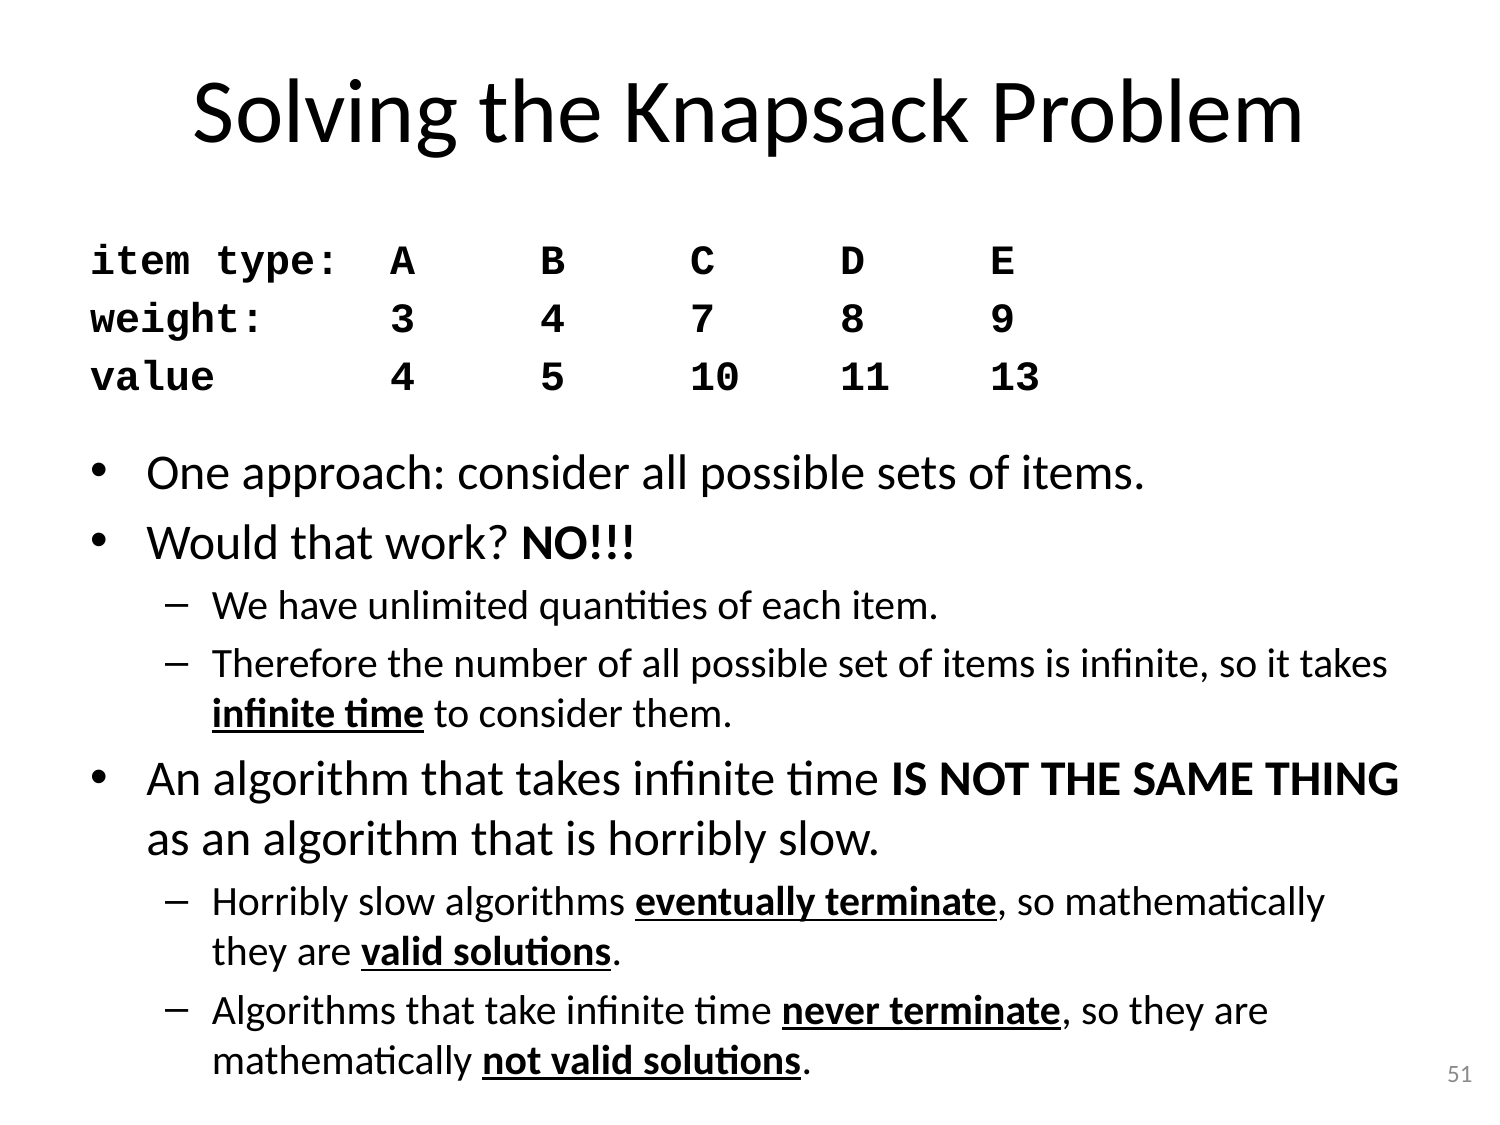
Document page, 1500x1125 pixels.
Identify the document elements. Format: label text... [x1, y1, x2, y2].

title Solving the Knapsack Problem [75, 12, 1425, 200]
list item type: A B C D E weight: 3 4 7 8 9 value 4 5 10 11 13 One approach: consider all possible sets of items. Would that work? NO!!! We have unlimited quantities of each item. Therefore the number of all possible set of items is infinite, so it takes infinite time to consider them. An algorithm that takes infinite time IS NOT THE SAME THING as an algorithm that is horribly slow. Horribly slow algorithms eventually terminate, so mathematically they are valid solutions. Algorithms that take infinite time never terminate, so they are mathematically not valid solutions. [75, 224, 1425, 1050]
slide_number 51 [1137, 1042, 1488, 1103]
